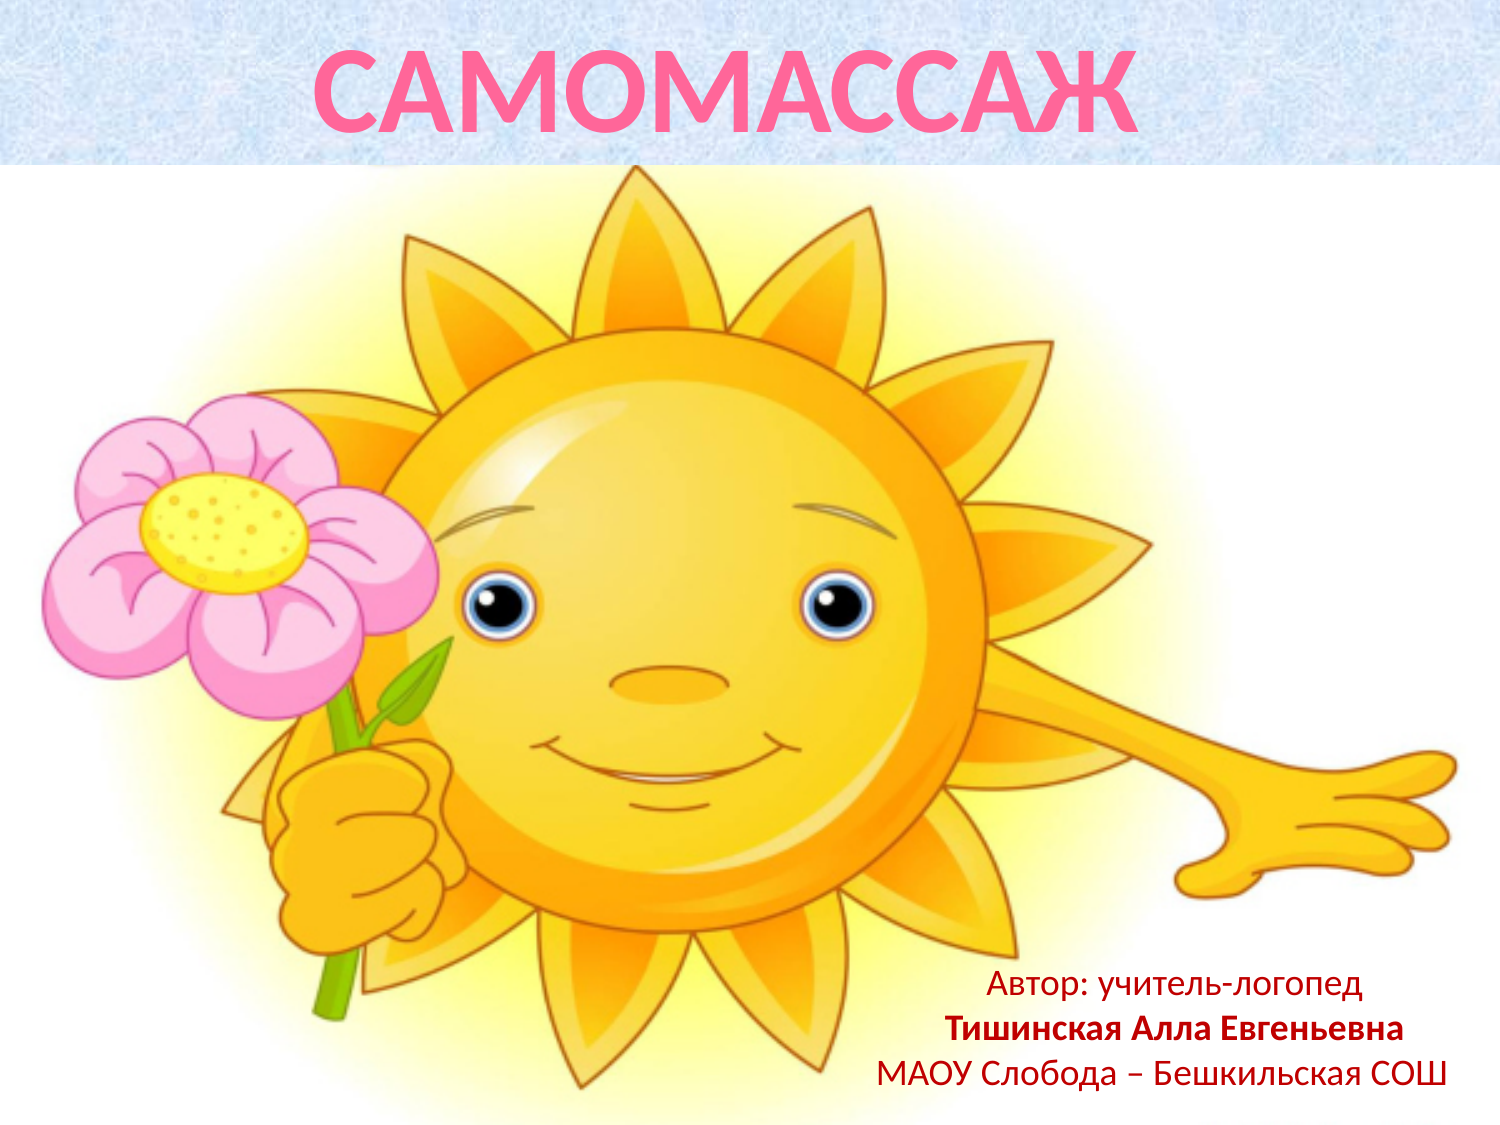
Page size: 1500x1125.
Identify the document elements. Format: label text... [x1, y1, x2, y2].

text_box САМОМАССАЖ [297, 0, 1155, 163]
picture [0, 0, 1500, 1125]
